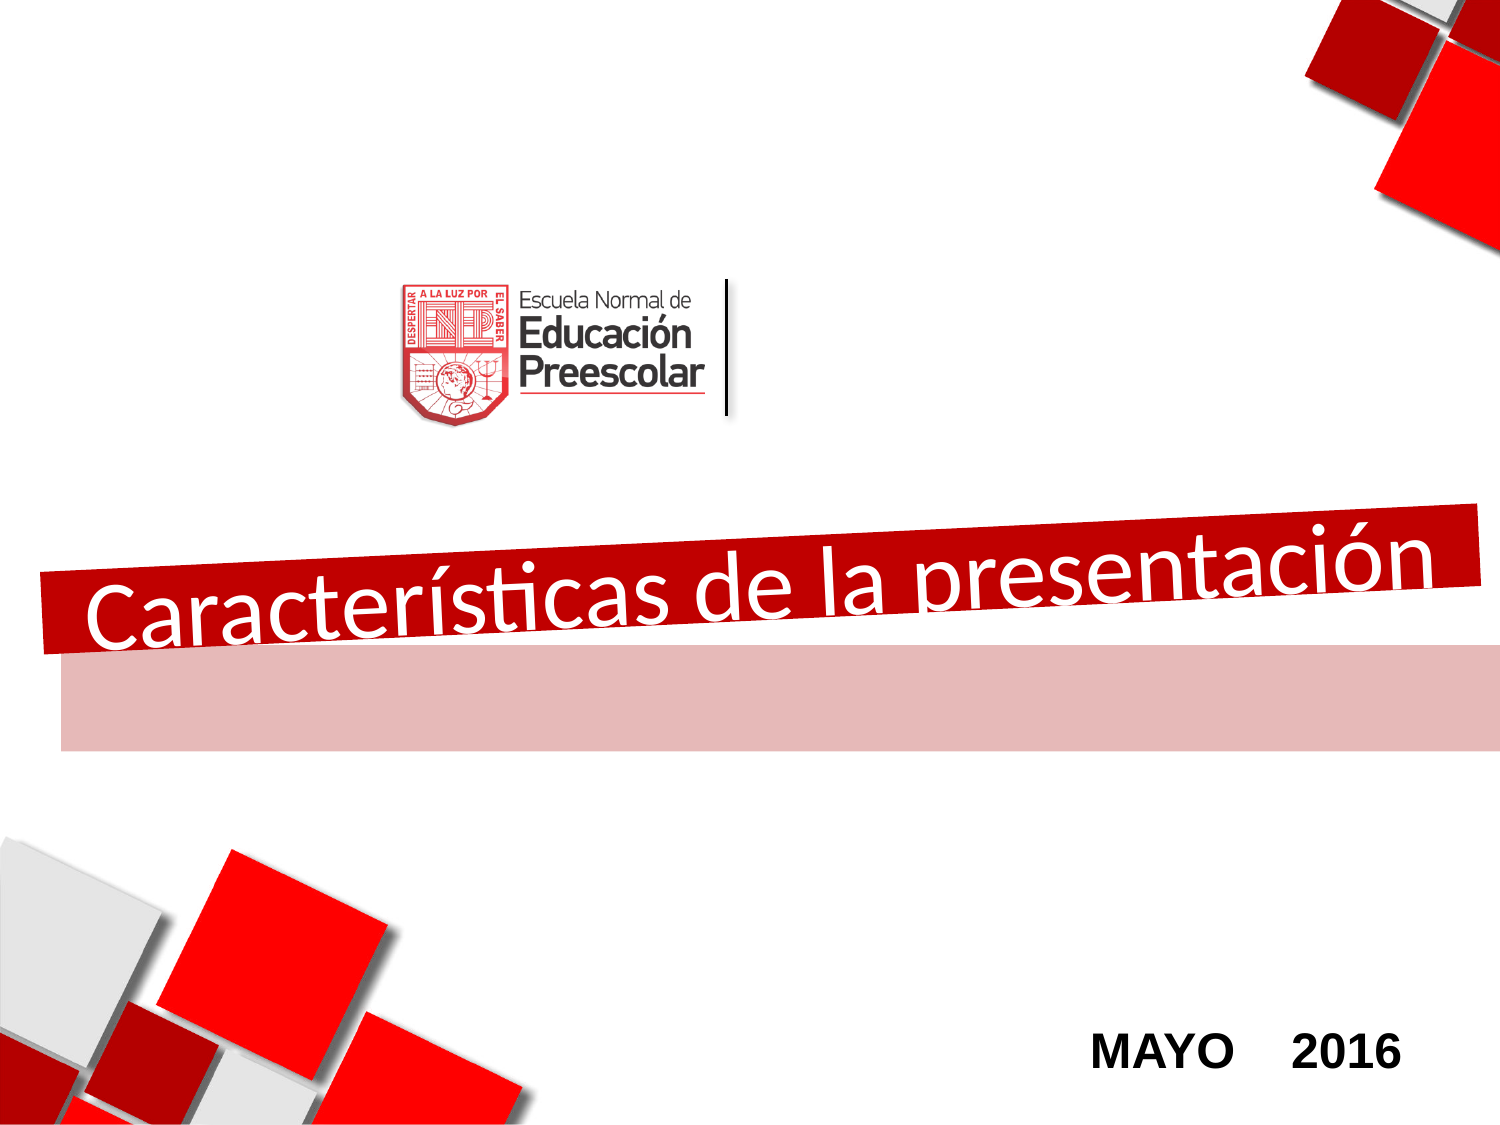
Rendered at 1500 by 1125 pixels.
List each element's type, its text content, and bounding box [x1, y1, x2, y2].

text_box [41, 537, 1500, 752]
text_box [398, 278, 727, 429]
picture [0, 0, 1500, 1125]
text_box MAYO 2016​ [1057, 1011, 1436, 1087]
